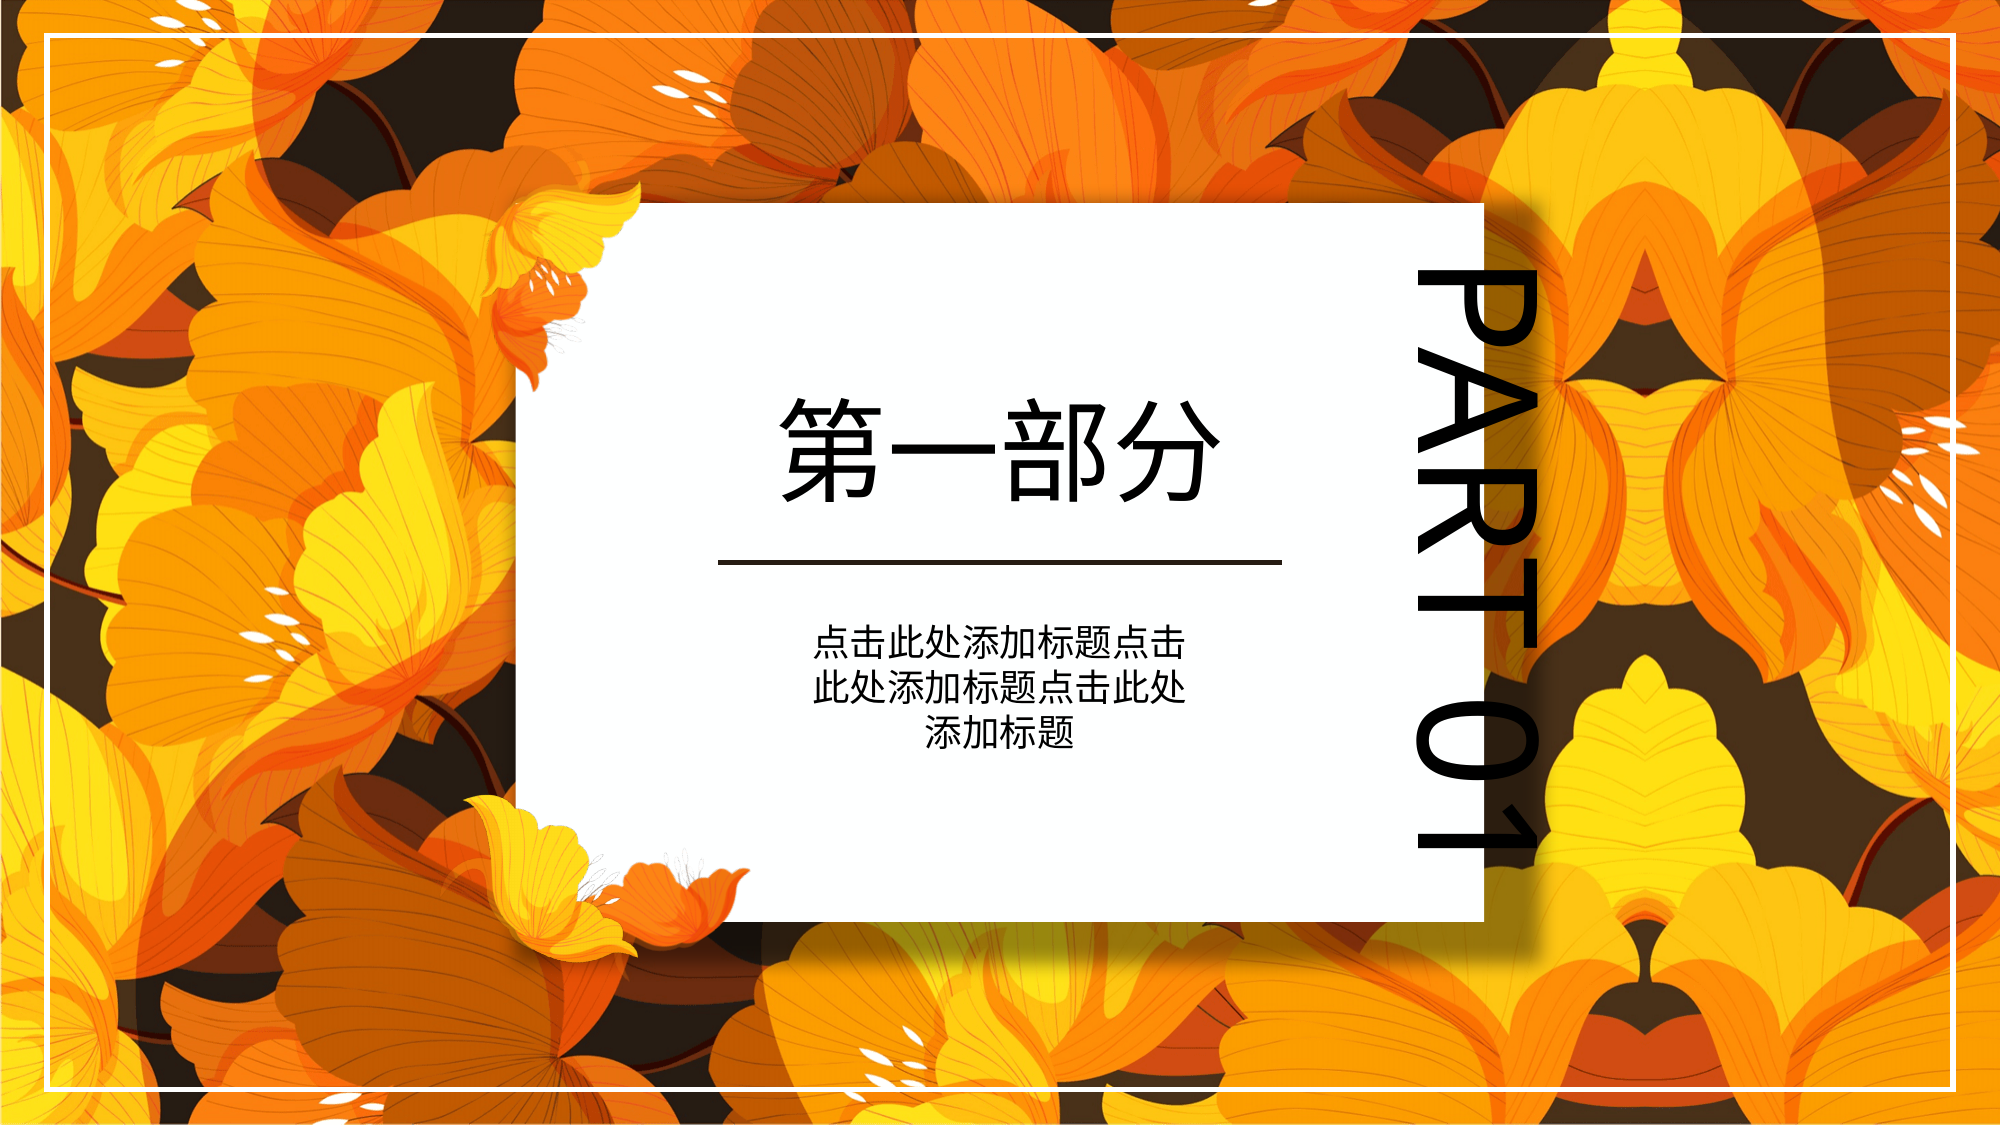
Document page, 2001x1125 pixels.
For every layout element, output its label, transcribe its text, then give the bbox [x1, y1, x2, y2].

text_box 第一部分 [760, 373, 1240, 524]
text_box 点击此处添加标题点击此处添加标题点击此处添加标题 [790, 611, 1210, 762]
picture [0, 0, 2000, 1125]
text_box PART 01 [1378, 240, 1593, 900]
